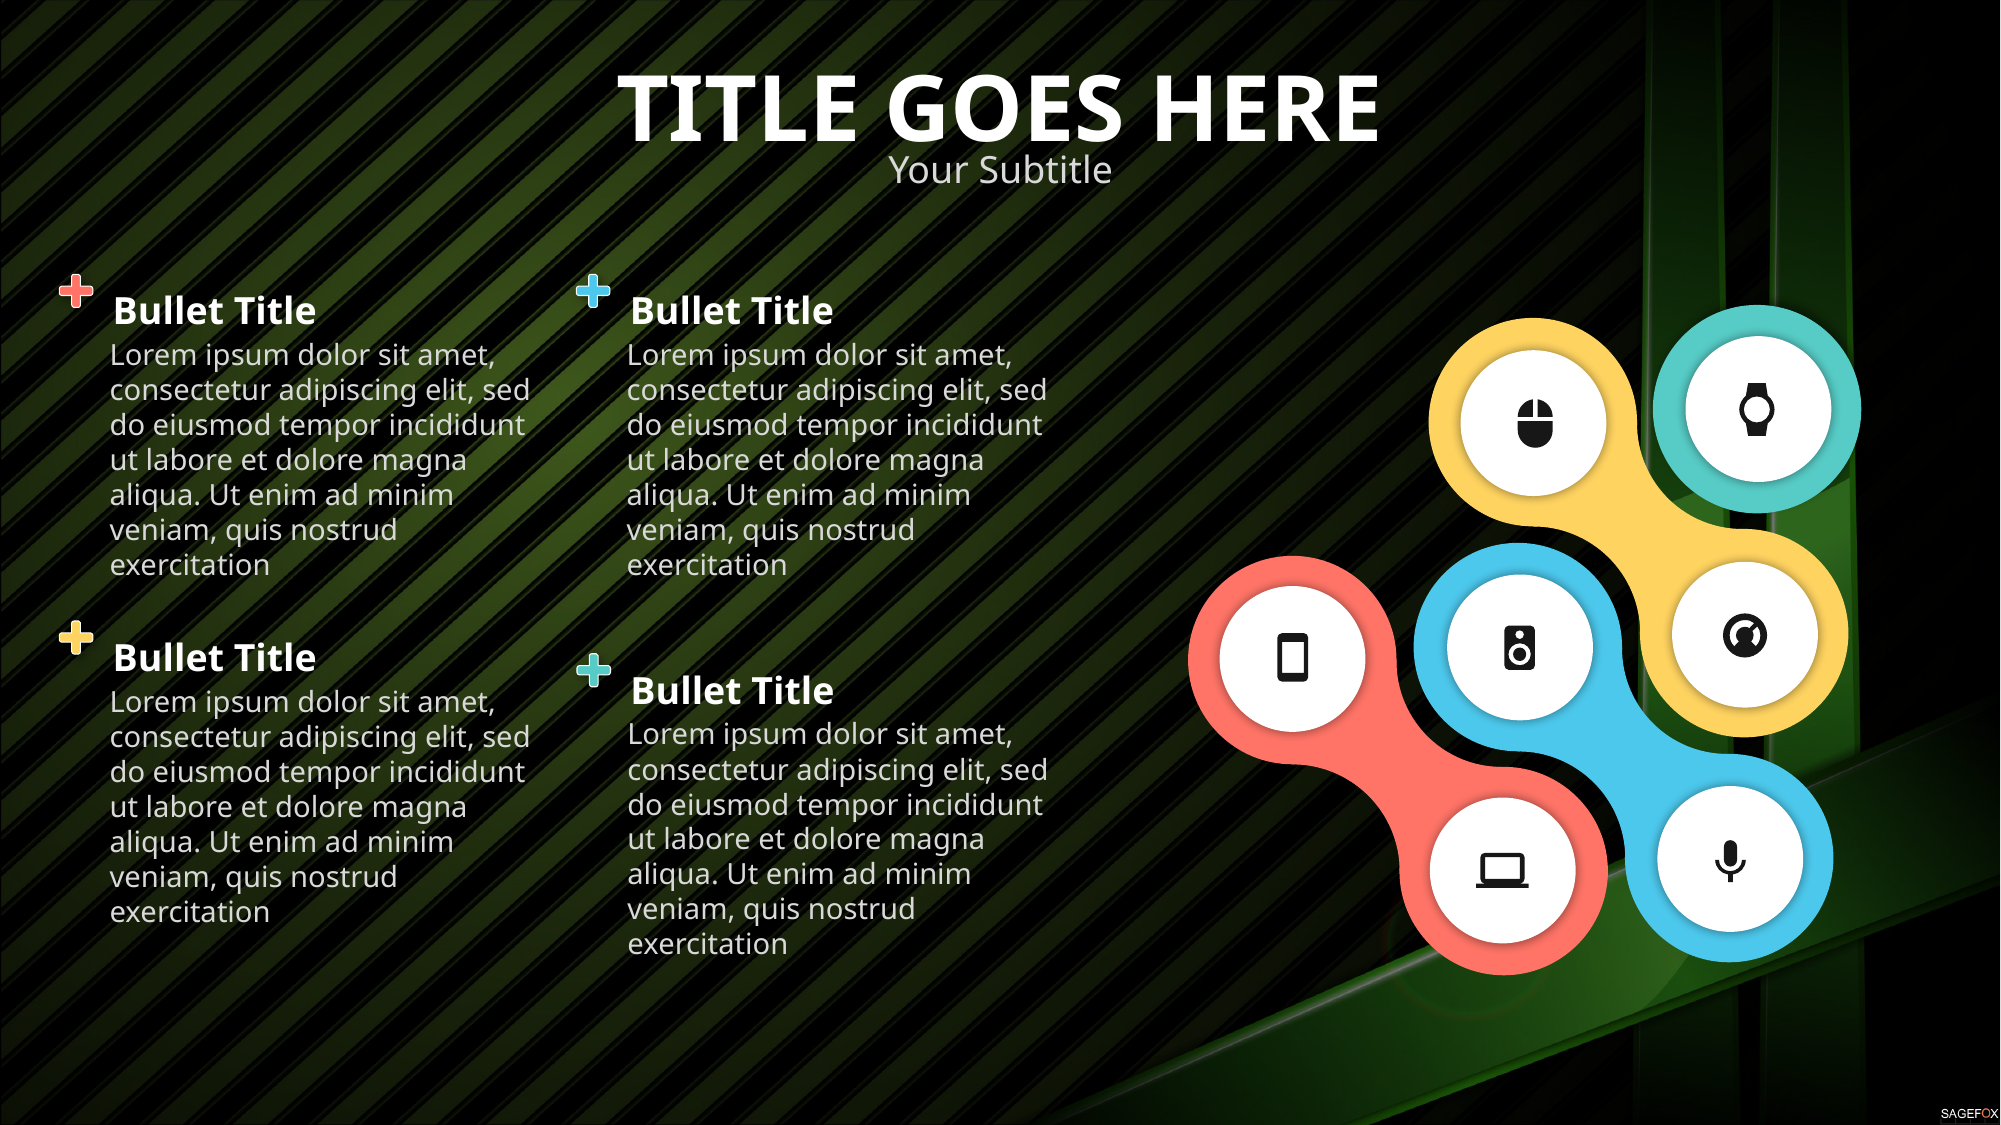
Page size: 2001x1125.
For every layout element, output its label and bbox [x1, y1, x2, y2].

text_box [1188, 555, 1608, 976]
text_box [548, 42, 1452, 199]
text_box [576, 274, 610, 308]
text_box [576, 653, 611, 687]
text_box [615, 659, 1068, 936]
text_box [1413, 542, 1834, 963]
text_box [97, 279, 550, 557]
text_box [1849, 359, 1862, 459]
text_box [615, 279, 1067, 557]
text_box [59, 274, 93, 308]
text_box [59, 621, 93, 655]
text_box [1428, 317, 1849, 738]
picture [0, 0, 2001, 1125]
text_box [1708, 304, 1806, 317]
text_box [97, 626, 550, 904]
